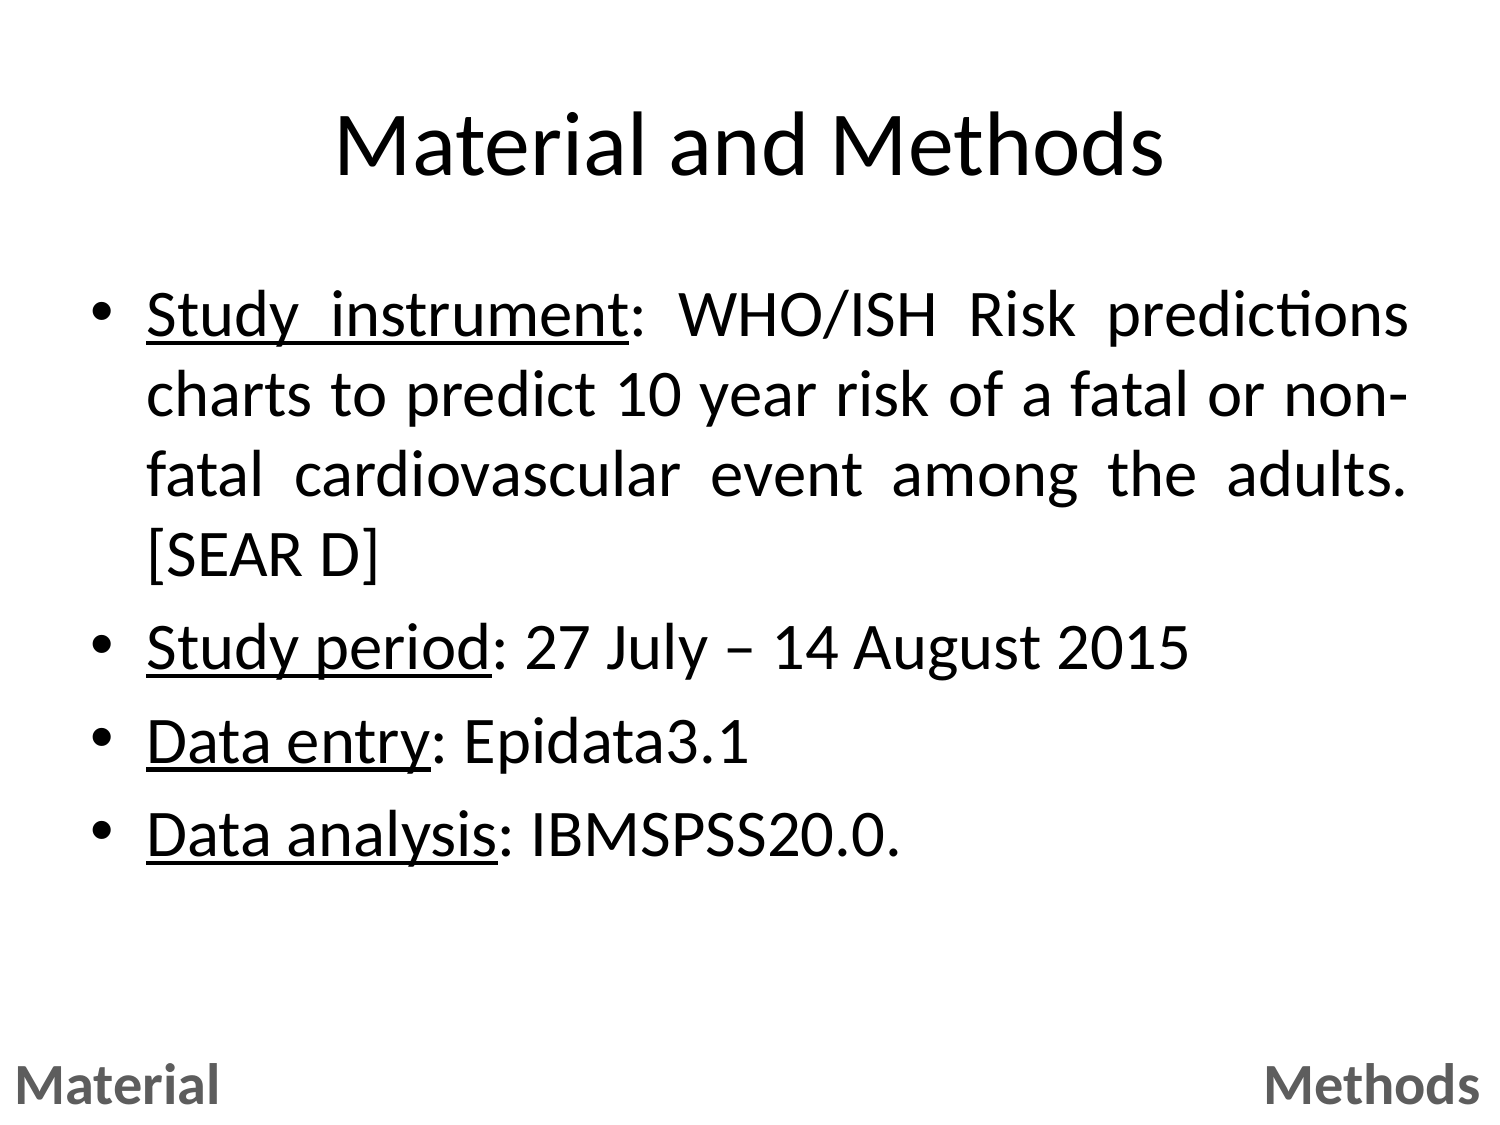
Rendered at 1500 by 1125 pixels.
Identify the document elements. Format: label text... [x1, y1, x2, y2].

title Material and Methods [75, 45, 1425, 233]
text_box Material Methods [0, 1039, 1500, 1124]
list Study instrument: WHO/ISH Risk predictions charts to predict 10 year risk of a fatal or non-fatal cardiovascular event among the adults. [SEAR D] Study period: 27 July – 14 August 2015 Data entry: Epidata3.1 Data analysis: IBMSPSS20.0. [75, 262, 1425, 1005]
